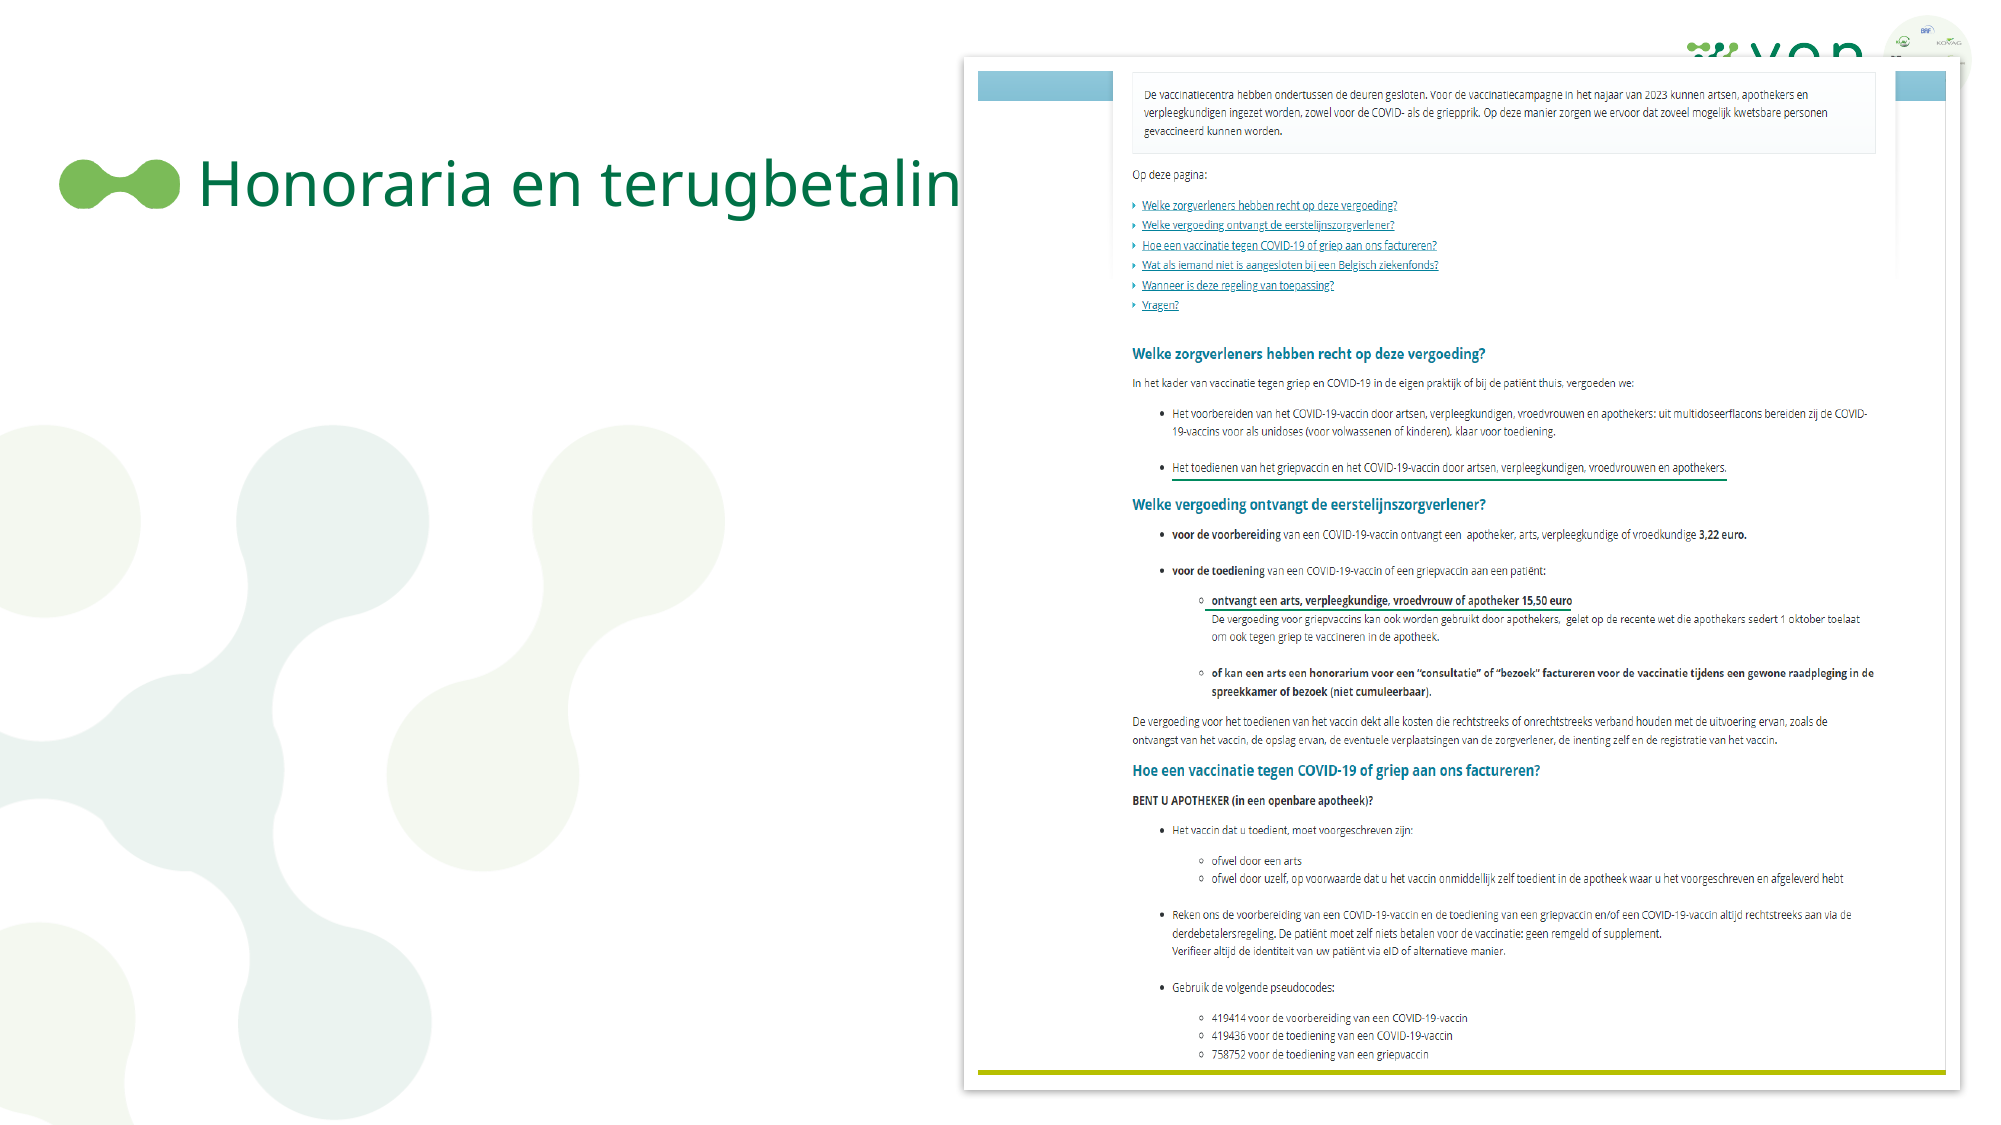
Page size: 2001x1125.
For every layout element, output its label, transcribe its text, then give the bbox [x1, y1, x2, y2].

picture [1687, 15, 1972, 104]
title Honoraria en terugbetaling [183, 90, 958, 284]
picture [978, 71, 1946, 1076]
picture [59, 159, 180, 209]
